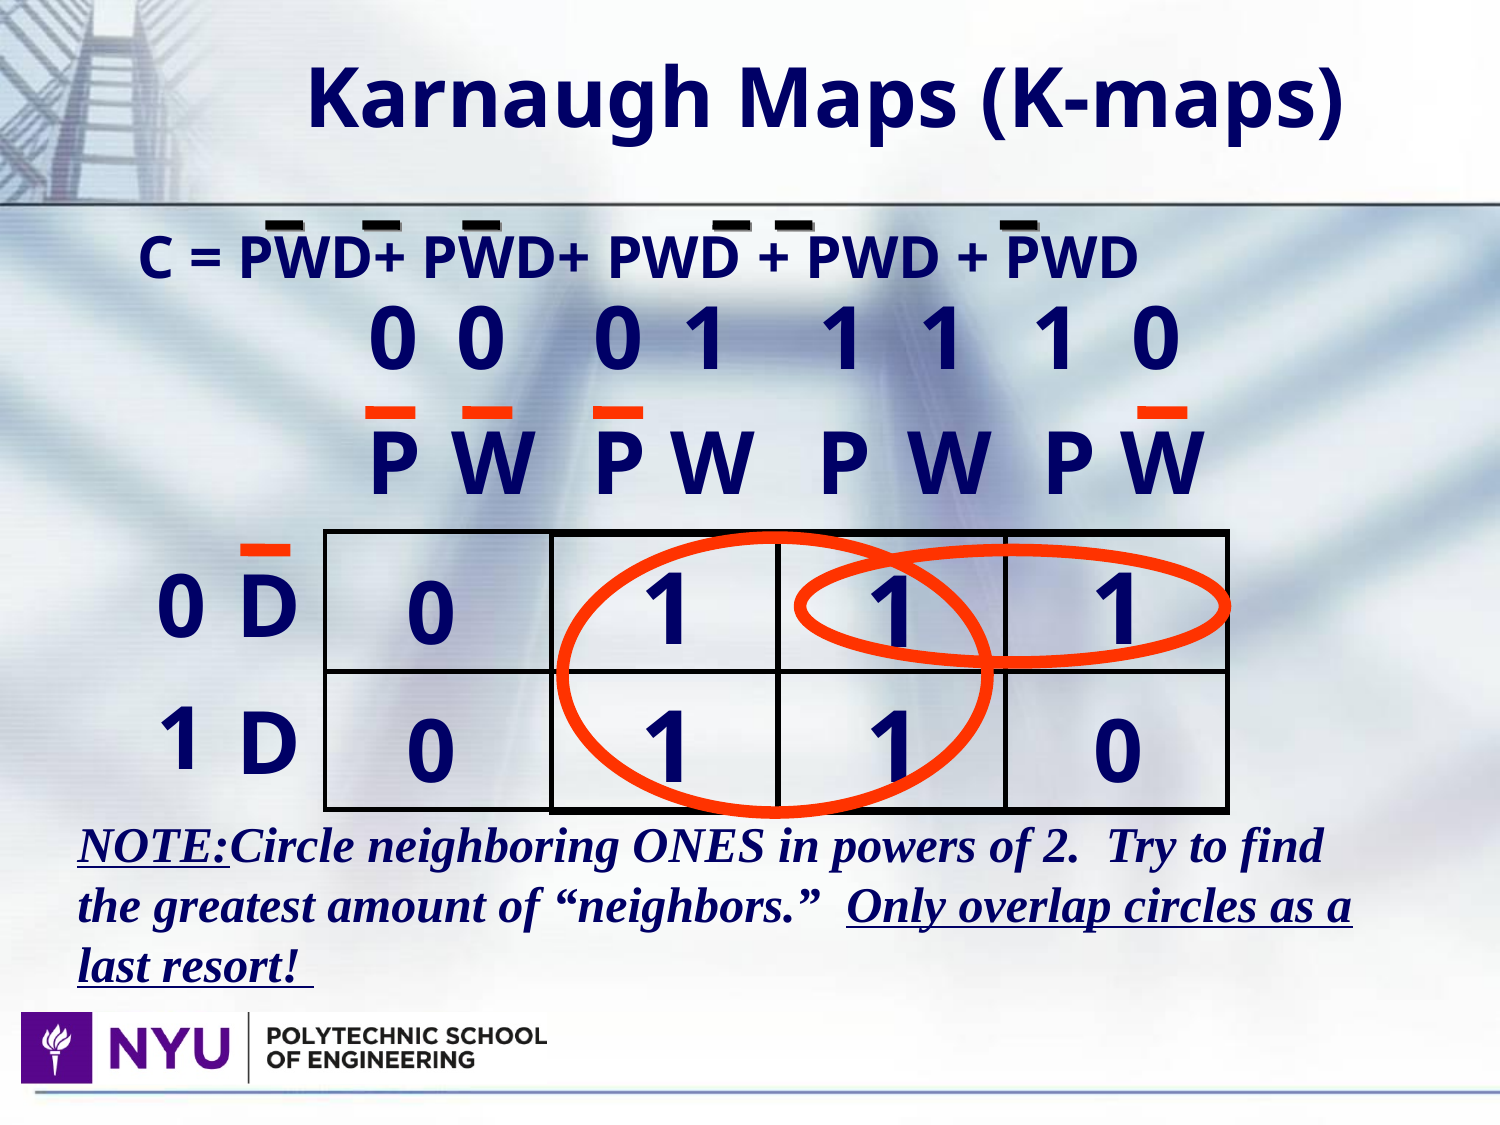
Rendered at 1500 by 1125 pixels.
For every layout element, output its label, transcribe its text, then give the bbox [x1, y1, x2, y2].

text_box NOTE:Circle neighboring ONES in powers of 2. Try to find the greatest amount of “neighbors.” Only overlap circles as a last resort! [62, 805, 1375, 1000]
title Karnaugh Maps (K-maps) [149, 0, 1500, 188]
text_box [124, 274, 1228, 813]
picture [0, 0, 1500, 1125]
list C = PWD+ PWD+ PWD + PWD + PWD [121, 212, 1500, 326]
